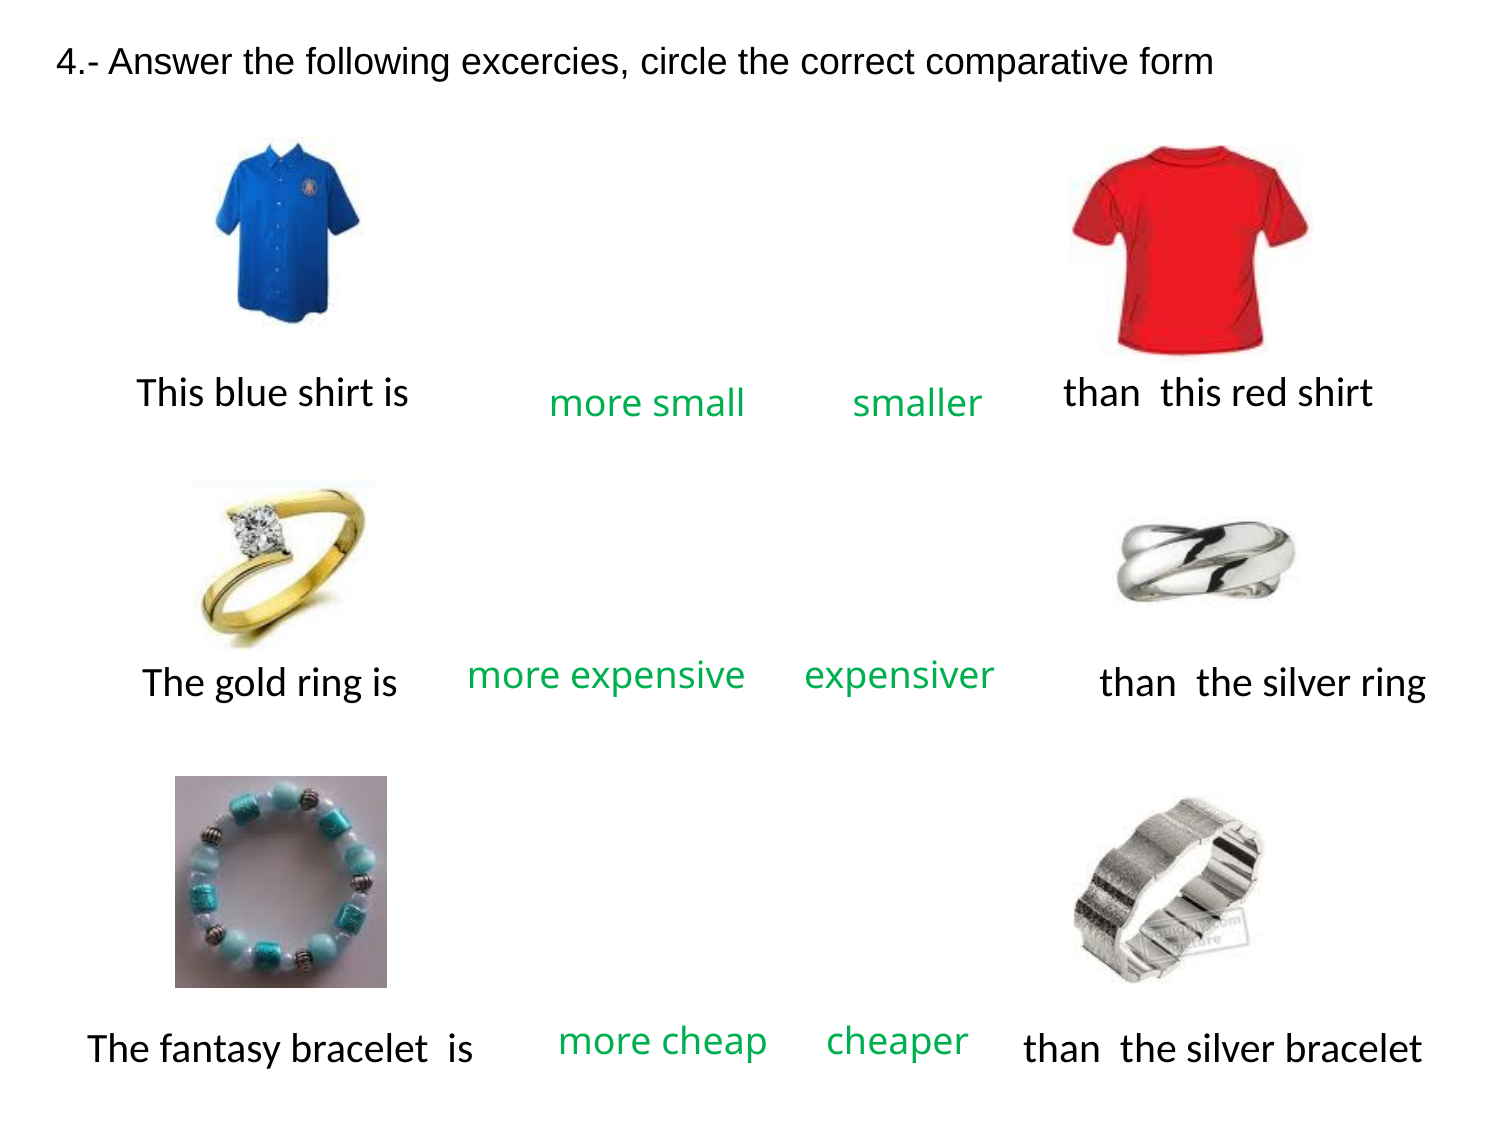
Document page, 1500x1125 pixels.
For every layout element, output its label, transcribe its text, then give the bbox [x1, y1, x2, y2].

picture [212, 136, 364, 327]
picture [175, 776, 387, 988]
text_box The fantasy bracelet is than the silver bracelet [46, 998, 1465, 1094]
title This blue shirt is than this red shirt [46, 348, 1465, 445]
text_box more cheap cheaper [543, 1009, 985, 1070]
picture [1111, 467, 1301, 658]
text_box more expensive expensiver [452, 643, 1011, 704]
picture [1069, 144, 1313, 362]
text_box 4.- Answer the following excercies, circle the correct comparative form [41, 29, 1282, 90]
text_box The gold ring is than the silver ring [76, 632, 1495, 728]
picture [1073, 795, 1266, 988]
picture [193, 475, 376, 658]
text_box more small smaller [534, 371, 999, 432]
